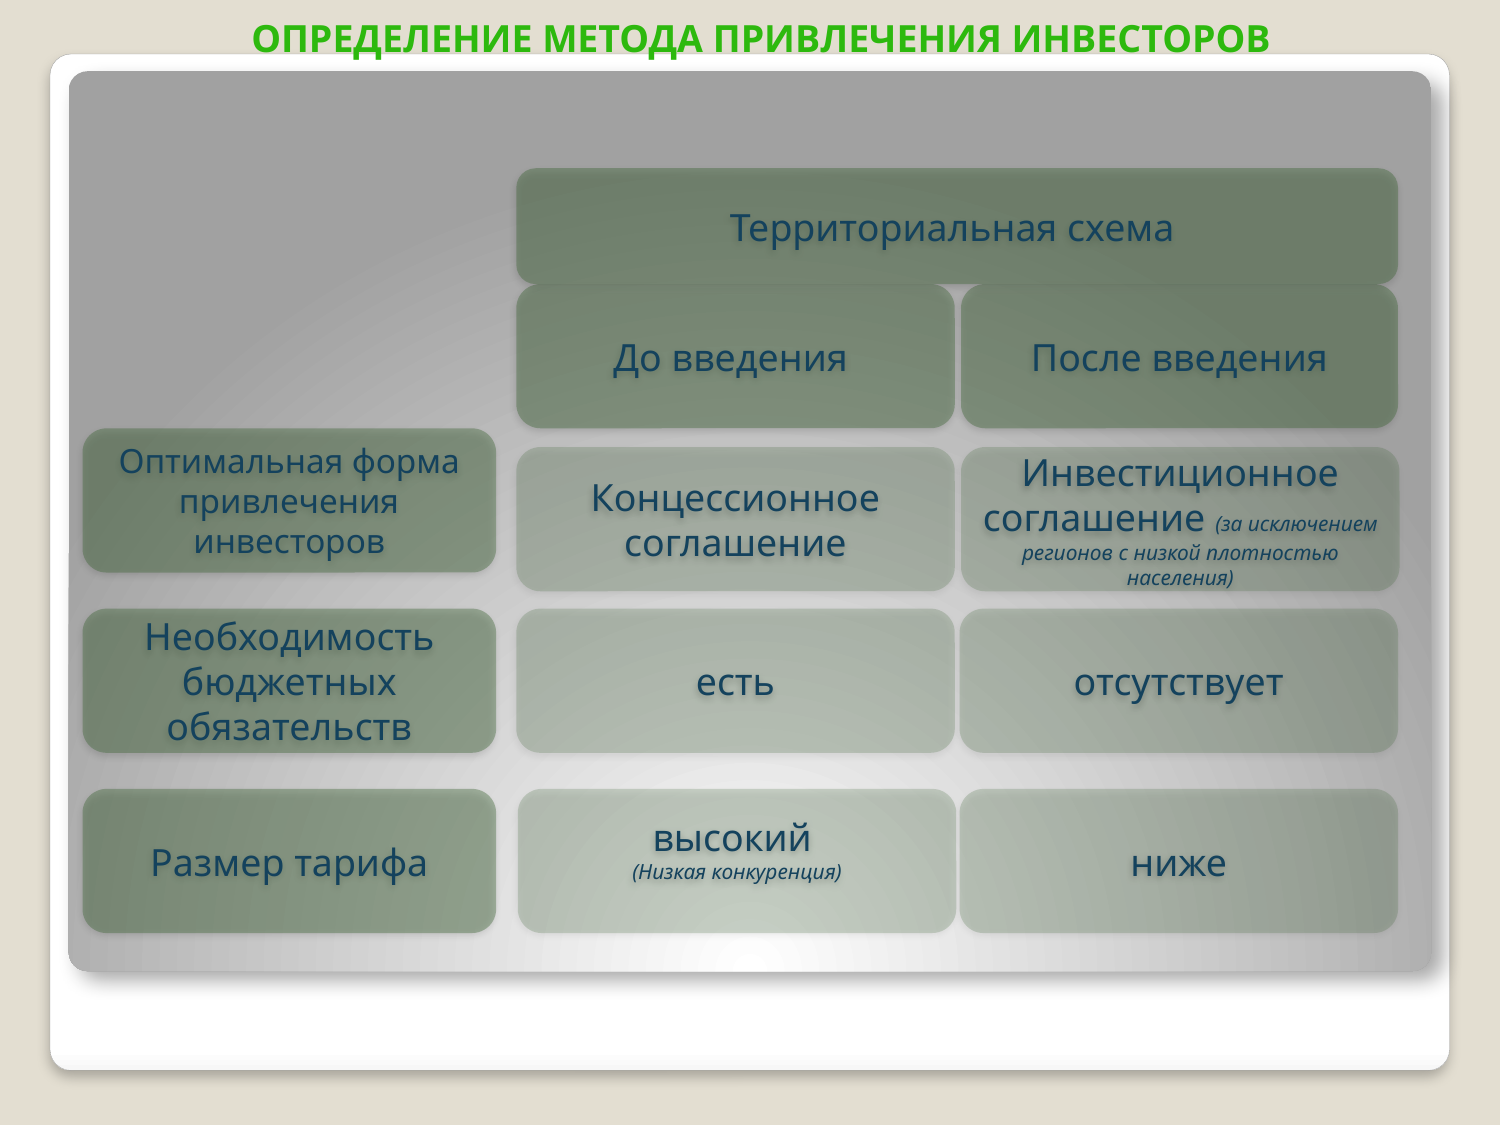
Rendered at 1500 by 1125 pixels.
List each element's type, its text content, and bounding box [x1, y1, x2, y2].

text_box есть [514, 606, 957, 755]
text_box До введения [514, 291, 956, 431]
text_box Оптимальная форма привлечения инвесторов [80, 426, 499, 575]
list Определение метода привлечения инвесторов [82, 0, 1425, 82]
text_box ниже [958, 786, 1401, 936]
text_box Территориальная схема [514, 166, 1401, 287]
text_box Необходимость бюджетных обязательств [80, 606, 499, 755]
text_box Инвестиционное соглашение (за исключением регионов с низкой плотностью населения) [959, 444, 1402, 594]
text_box высокий (Низкая конкуренция) [515, 786, 959, 936]
text_box Концессионное соглашение [514, 444, 957, 594]
text_box После введения [958, 290, 1401, 431]
text_box Размер тарифа [80, 786, 499, 936]
text_box отсутствует [958, 606, 1401, 755]
